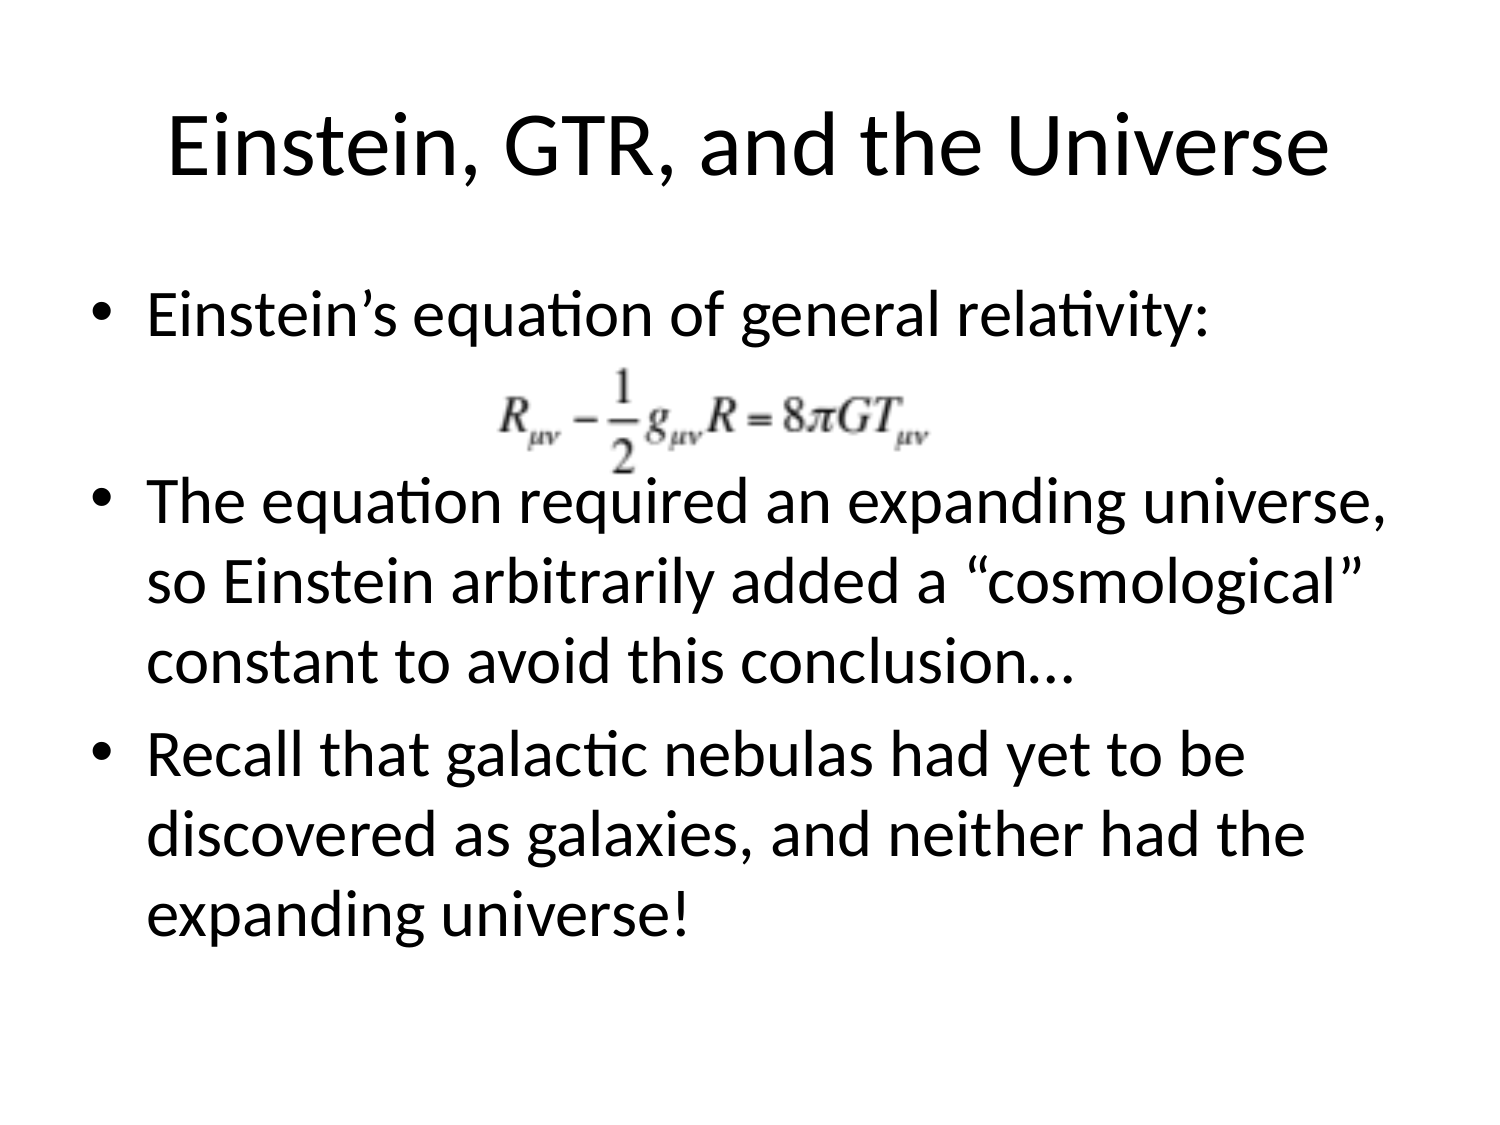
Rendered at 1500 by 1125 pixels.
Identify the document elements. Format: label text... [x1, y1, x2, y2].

title Einstein, GTR, and the Universe [75, 45, 1425, 233]
list Einstein’s equation of general relativity: The equation required an expanding universe, so Einstein arbitrarily added a “cosmological” constant to avoid this conclusion… Recall that galactic nebulas had yet to be discovered as galaxies, and neither had the expanding universe! [75, 262, 1425, 1005]
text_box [491, 352, 935, 478]
